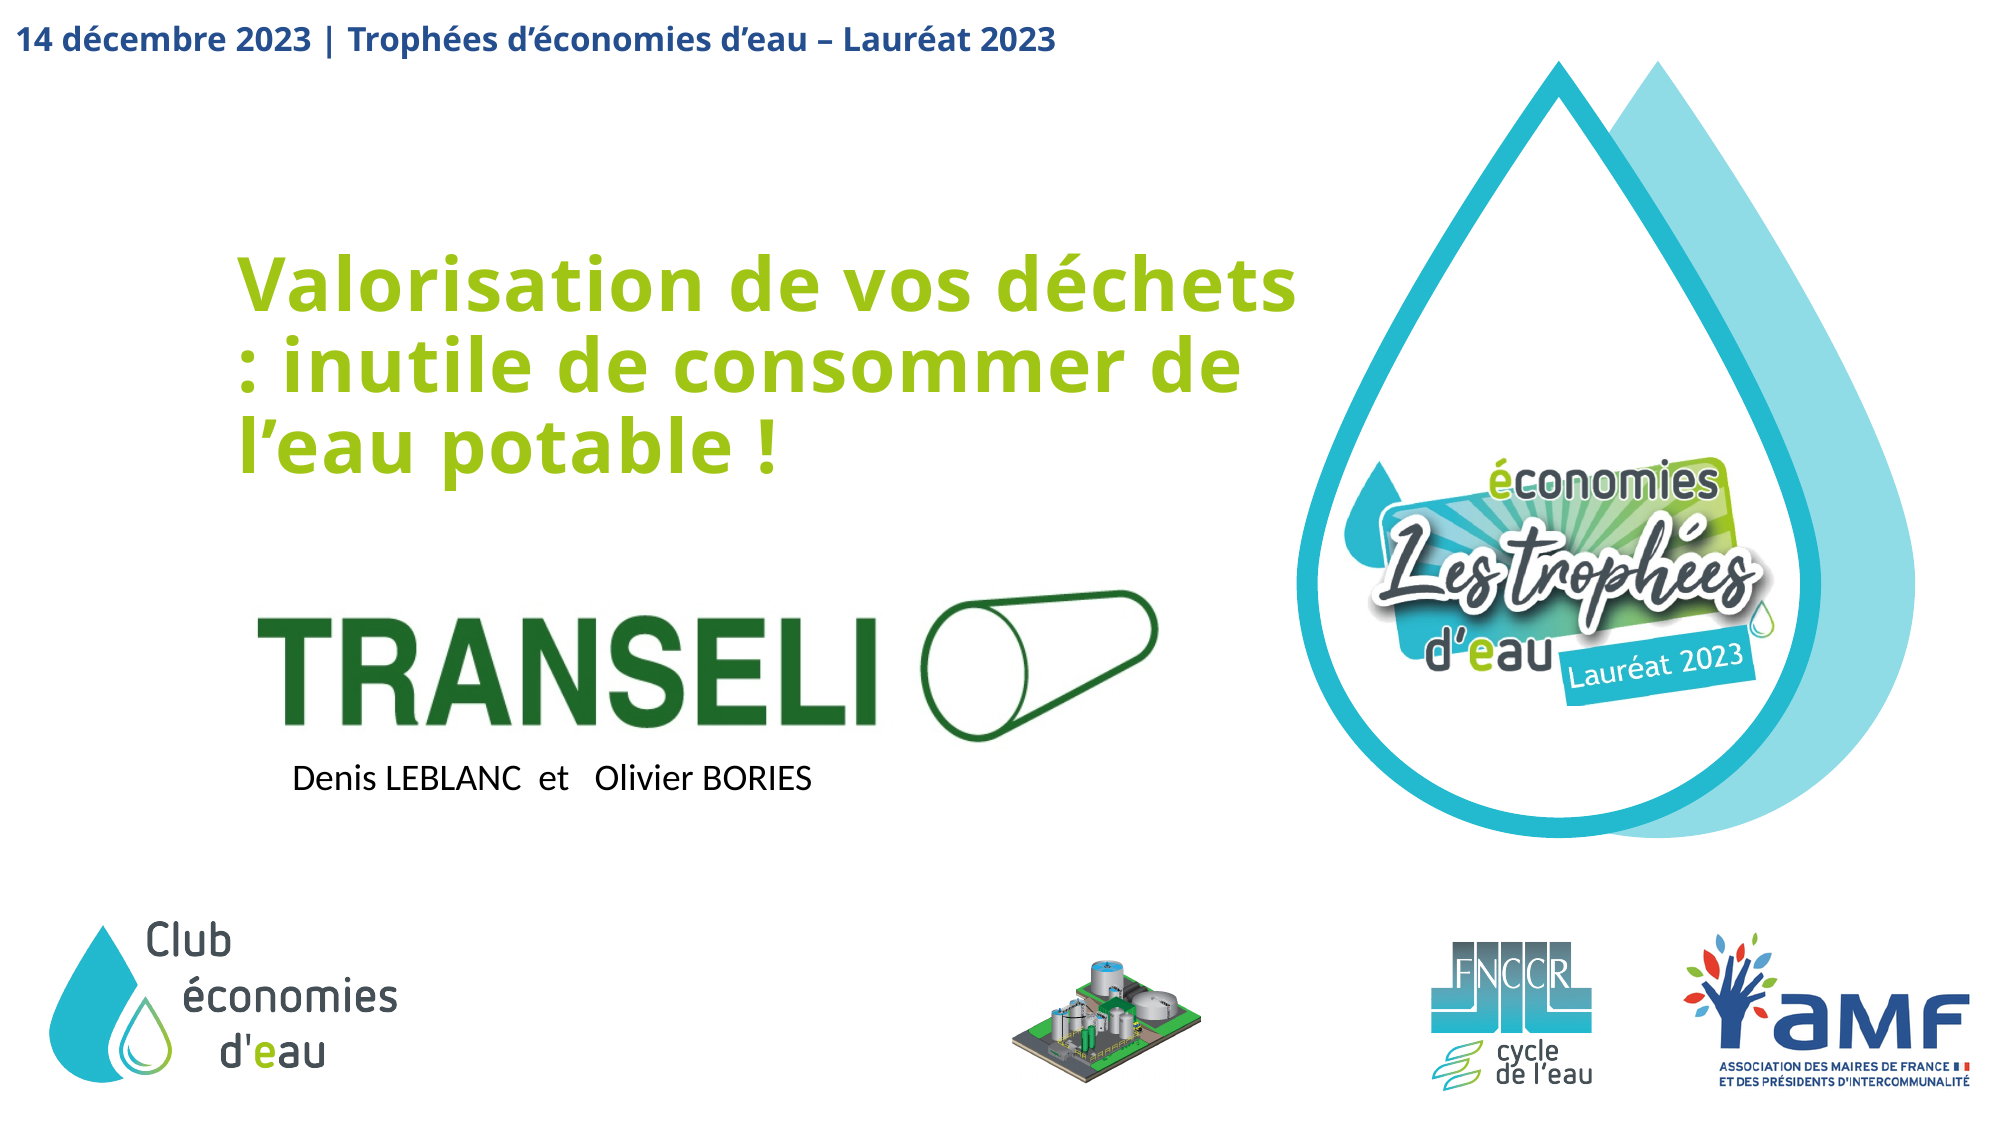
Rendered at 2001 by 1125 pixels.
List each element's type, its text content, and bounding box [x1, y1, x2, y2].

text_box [1296, 60, 1916, 839]
text_box Valorisation de vos déchets : inutile de consommer de l’eau potable ! TRANSELI [222, 351, 1296, 548]
text_box 14 décembre 2023 | Trophées d’économies d’eau – Lauréat 2023 [0, 0, 1177, 81]
picture [1006, 945, 1208, 1098]
text_box Denis LEBLANC et Olivier BORIES [277, 759, 955, 806]
picture [232, 562, 1180, 759]
picture [1411, 927, 1612, 1099]
text_box [1677, 923, 1975, 1095]
picture [49, 921, 397, 1085]
